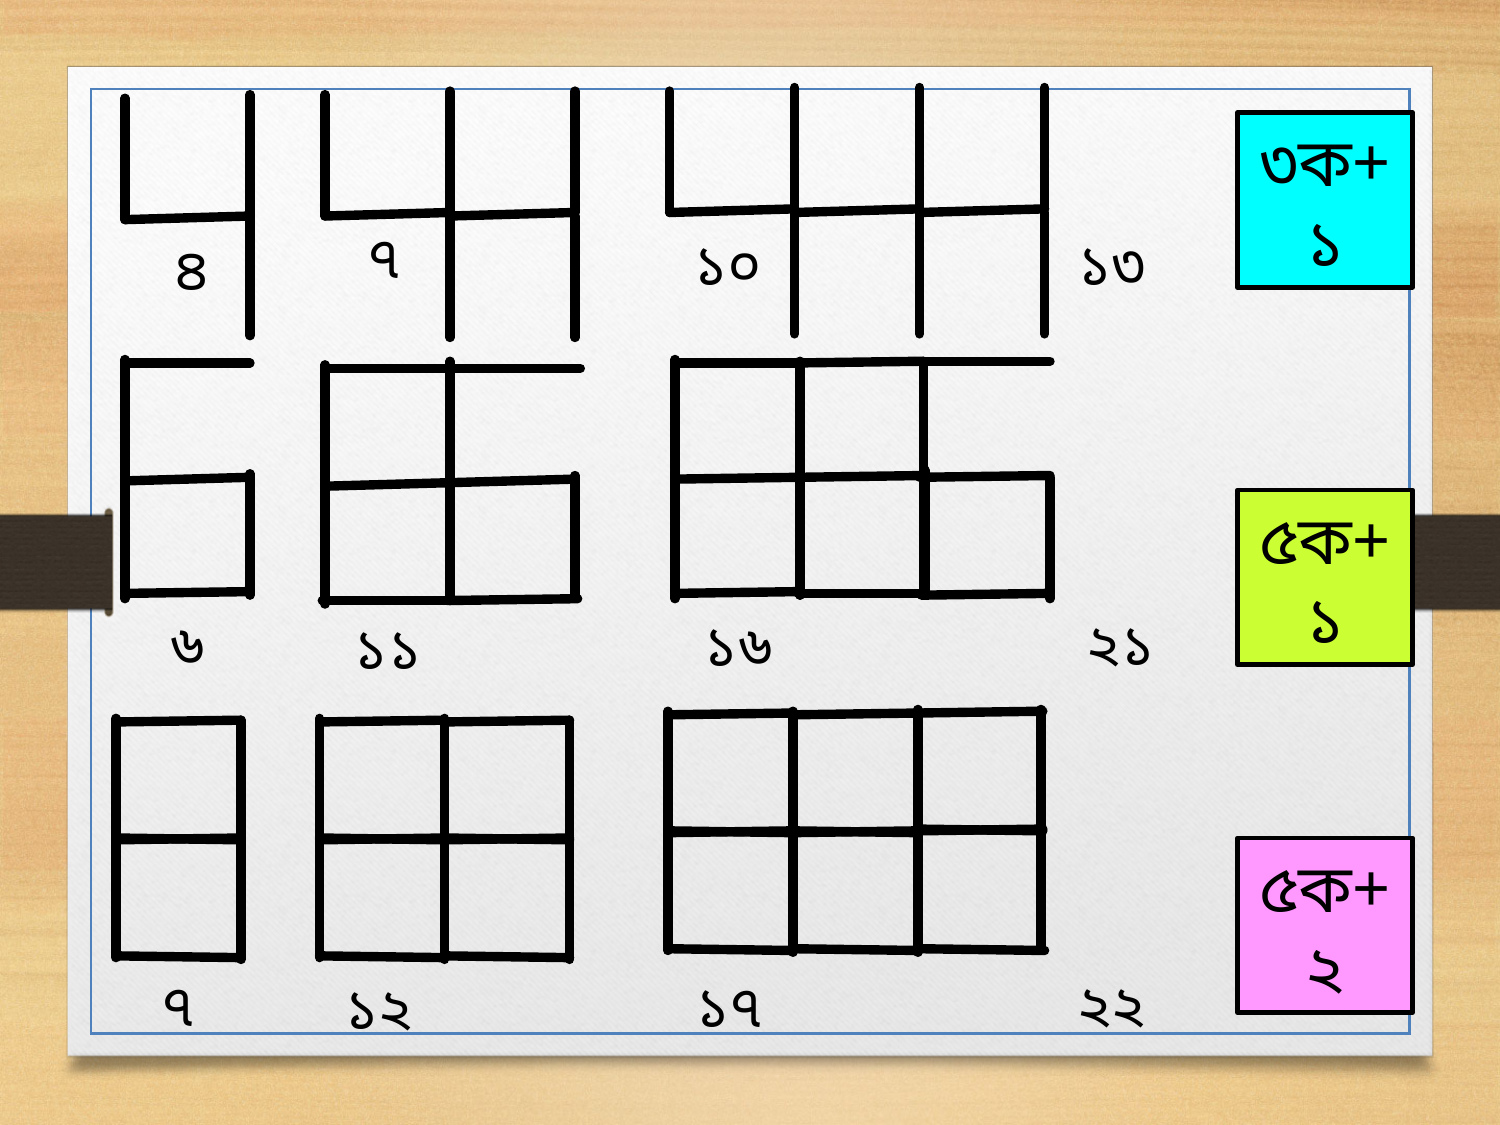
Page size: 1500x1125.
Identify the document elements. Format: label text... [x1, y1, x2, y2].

text_box ৫ক+১ [1237, 490, 1413, 665]
text_box ১৩ [1053, 219, 1170, 305]
text_box ১৭ [671, 961, 788, 1047]
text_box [124, 94, 251, 336]
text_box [319, 718, 570, 960]
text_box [669, 87, 1045, 335]
text_box ১১ [329, 605, 446, 689]
text_box ৫ক+২ [1237, 837, 1413, 1013]
text_box ৩ক+১ [1237, 112, 1413, 288]
text_box ২১ [1062, 599, 1179, 685]
text_box ১৬ [680, 600, 797, 686]
picture [0, 0, 1500, 1125]
text_box ১২ [320, 964, 437, 1049]
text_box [667, 709, 1045, 953]
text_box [322, 360, 581, 605]
text_box ২২ [1053, 960, 1170, 1046]
text_box ৭ [120, 960, 237, 1046]
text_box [674, 359, 1051, 599]
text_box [115, 718, 242, 960]
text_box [324, 90, 576, 338]
text_box ৬ [129, 599, 246, 685]
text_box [124, 359, 251, 599]
